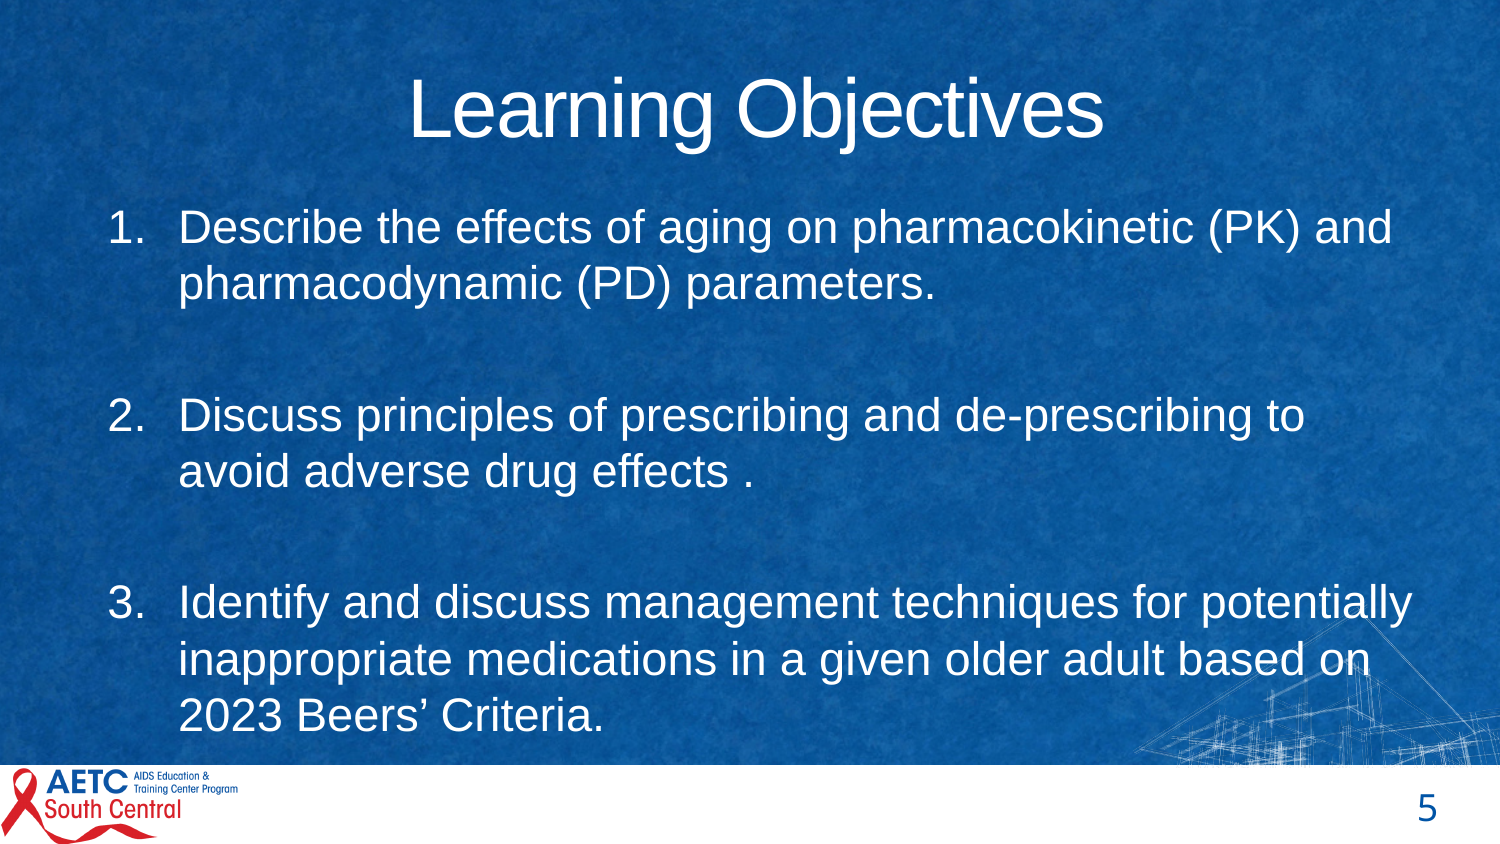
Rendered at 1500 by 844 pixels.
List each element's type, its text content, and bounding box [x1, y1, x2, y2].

picture [1, 767, 239, 844]
list Describe the effects of aging on pharmacokinetic (PK) and pharmacodynamic (PD) parameters. Discuss principles of prescribing and de-prescribing to avoid adverse drug effects . Identify and discuss management techniques for potentially inappropriate medications in a given older adult based on 2023 Beers’ Criteria. [75, 188, 1440, 750]
title Learning Objectives [75, 33, 1440, 175]
picture [0, 0, 1500, 768]
